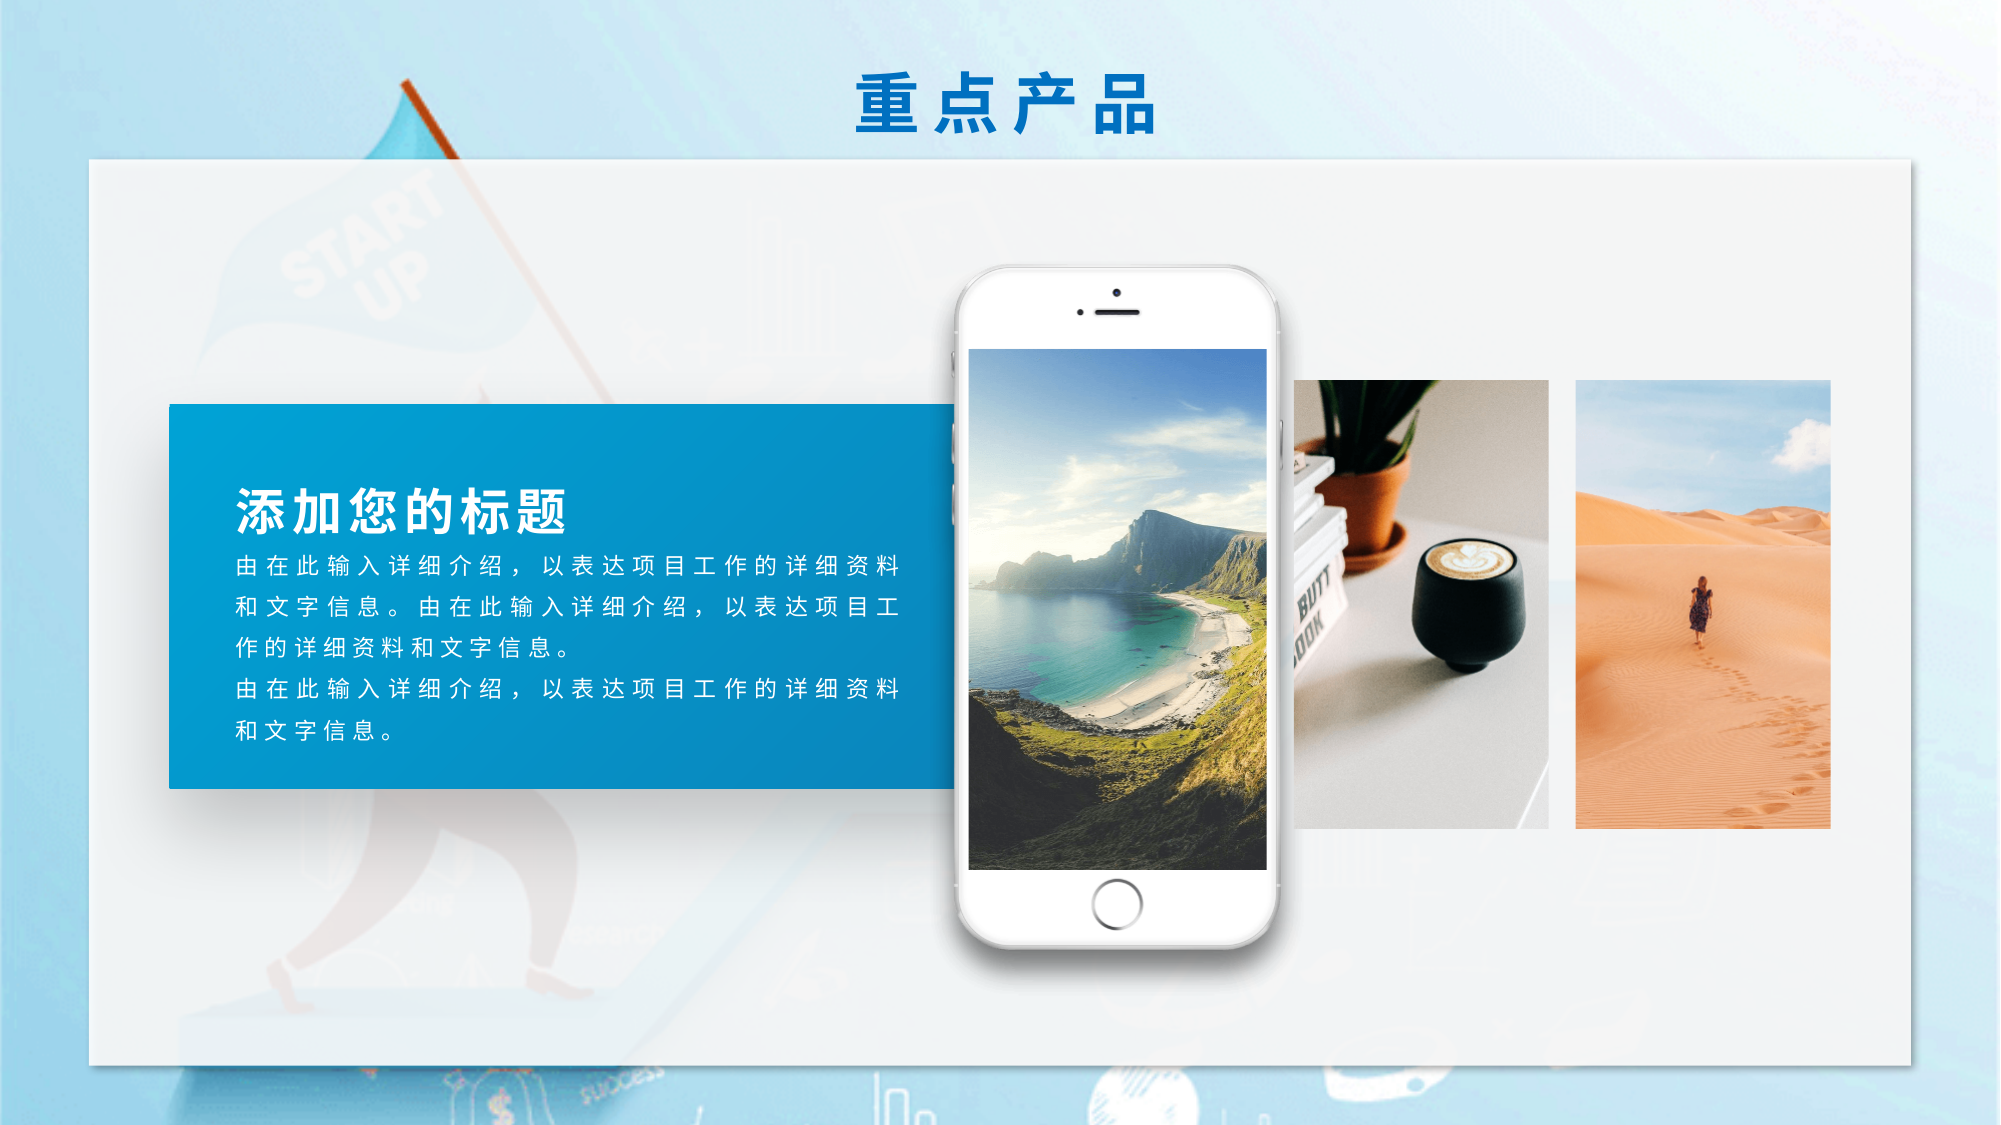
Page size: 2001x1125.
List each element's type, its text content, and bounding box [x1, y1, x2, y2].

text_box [921, 248, 1314, 1006]
text_box [1314, 379, 1550, 829]
text_box [1575, 379, 1832, 829]
picture [0, 0, 2000, 1125]
text_box 重点产品 [738, 56, 1273, 148]
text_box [221, 442, 922, 796]
text_box [169, 403, 921, 789]
